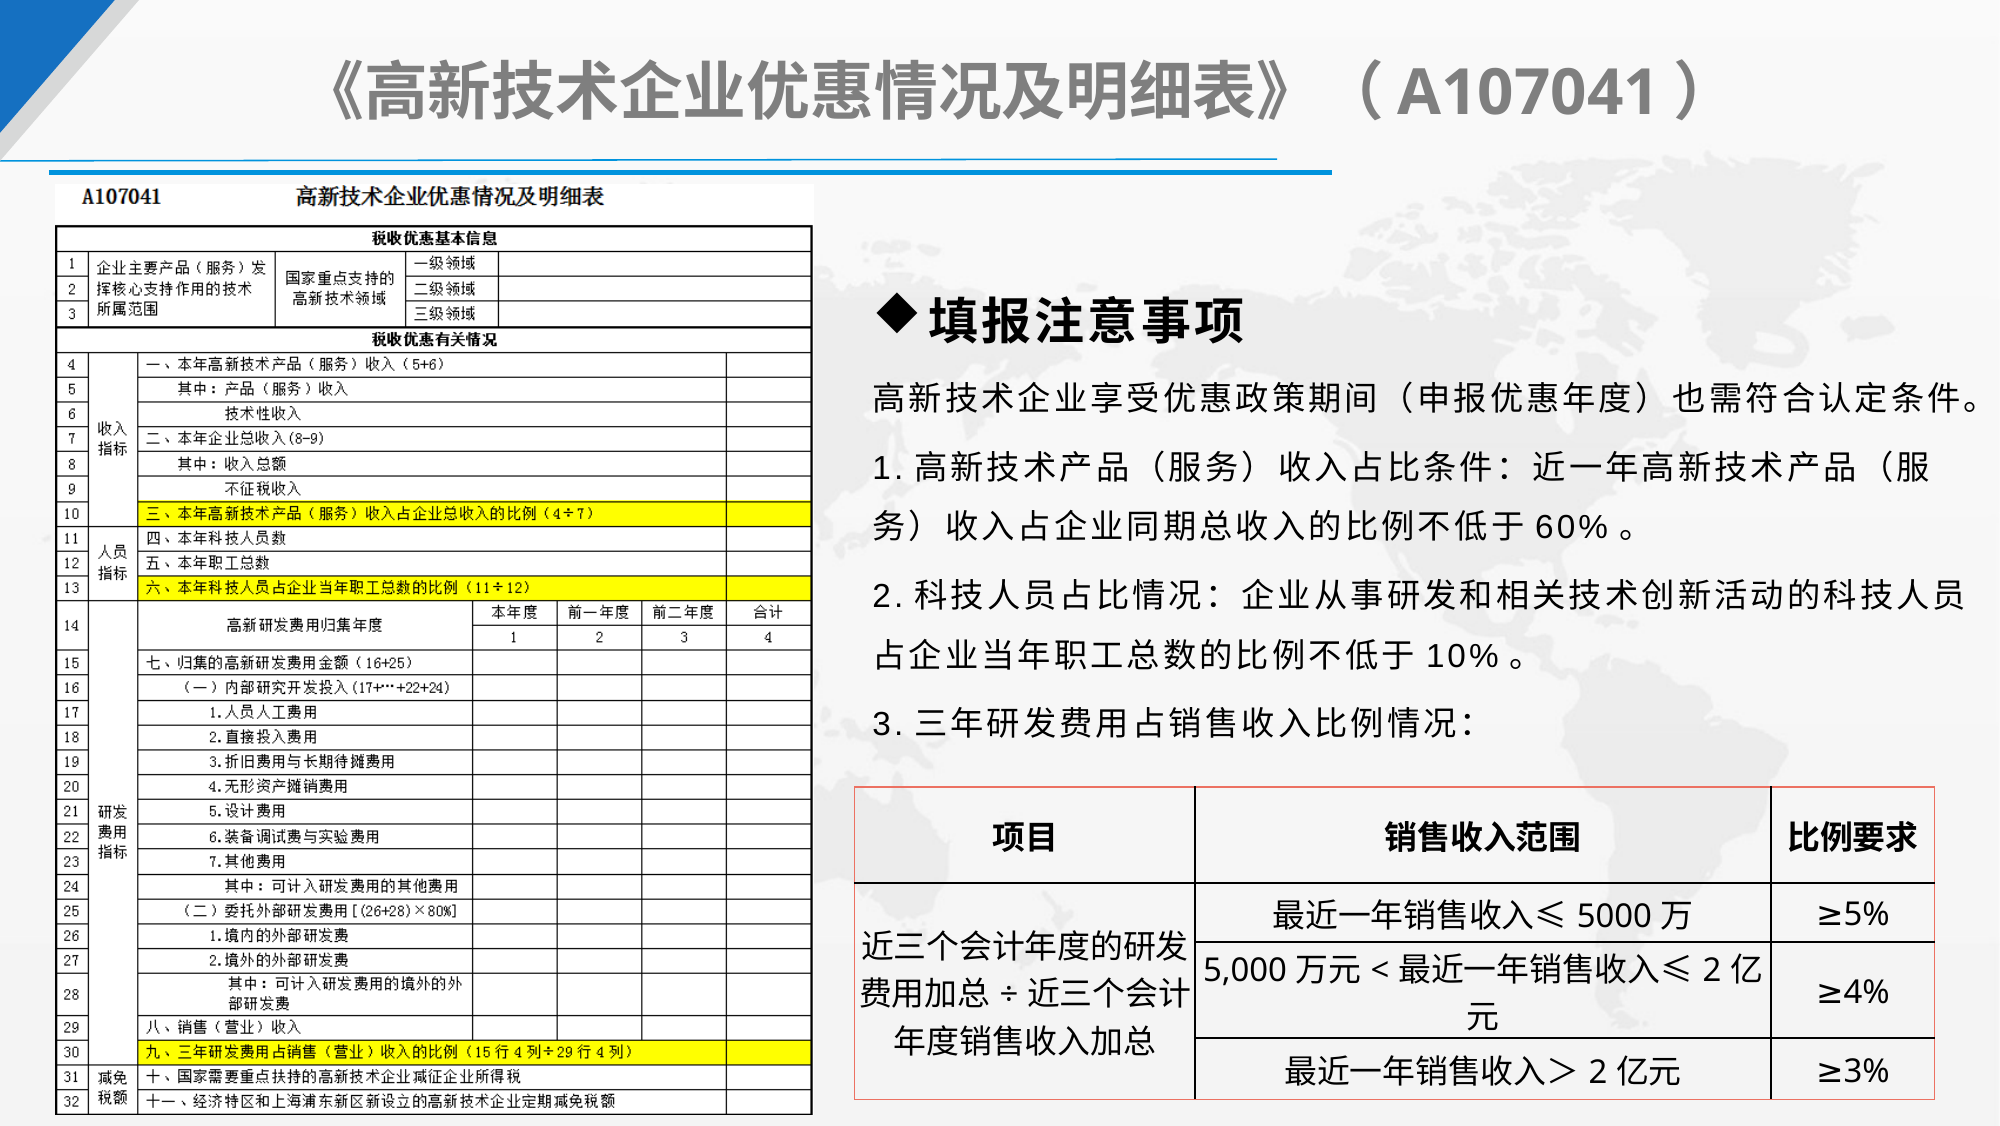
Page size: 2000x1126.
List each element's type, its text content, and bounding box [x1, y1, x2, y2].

text_box 填报注意事项 高新技术企业享受优惠政策期间（申报优惠年度）也需符合认定条件。 1.高新技术产品（服务）收入占比条件：近一年高新技术产品（服务）收入占企业同期总收入的比例不低于60%。 2.科技人员占比情况：企业从事研发和相关技术创新活动的科技人员占企业当年职工总数的比例不低于10%。 3.三年研发费用占销售收入比例情况： [810, 113, 1997, 864]
table_cell 最近一年销售收入≤5000万 [1196, 884, 1770, 941]
table_cell 近三个会计年度的研发费用加总÷近三个会计年度销售收入加总 [855, 884, 1194, 1099]
title 《高新技术企业优惠情况及明细表》（A107041） [102, 42, 1935, 135]
picture [3, 45, 810, 159]
table_header 销售收入范围 [1196, 788, 1770, 882]
table_cell 最近一年销售收入＞2亿元 [1196, 1039, 1770, 1099]
table_cell ≥3% [1772, 1039, 1934, 1099]
picture [0, 0, 2000, 1126]
table_header 比例要求 [1772, 788, 1934, 882]
table_cell ≥4% [1772, 943, 1934, 1037]
table_cell 5,000万元<最近一年销售收入≤2亿元 [1196, 943, 1770, 1037]
table_cell ≥5% [1772, 884, 1934, 941]
table_header 项目 [855, 788, 1194, 882]
